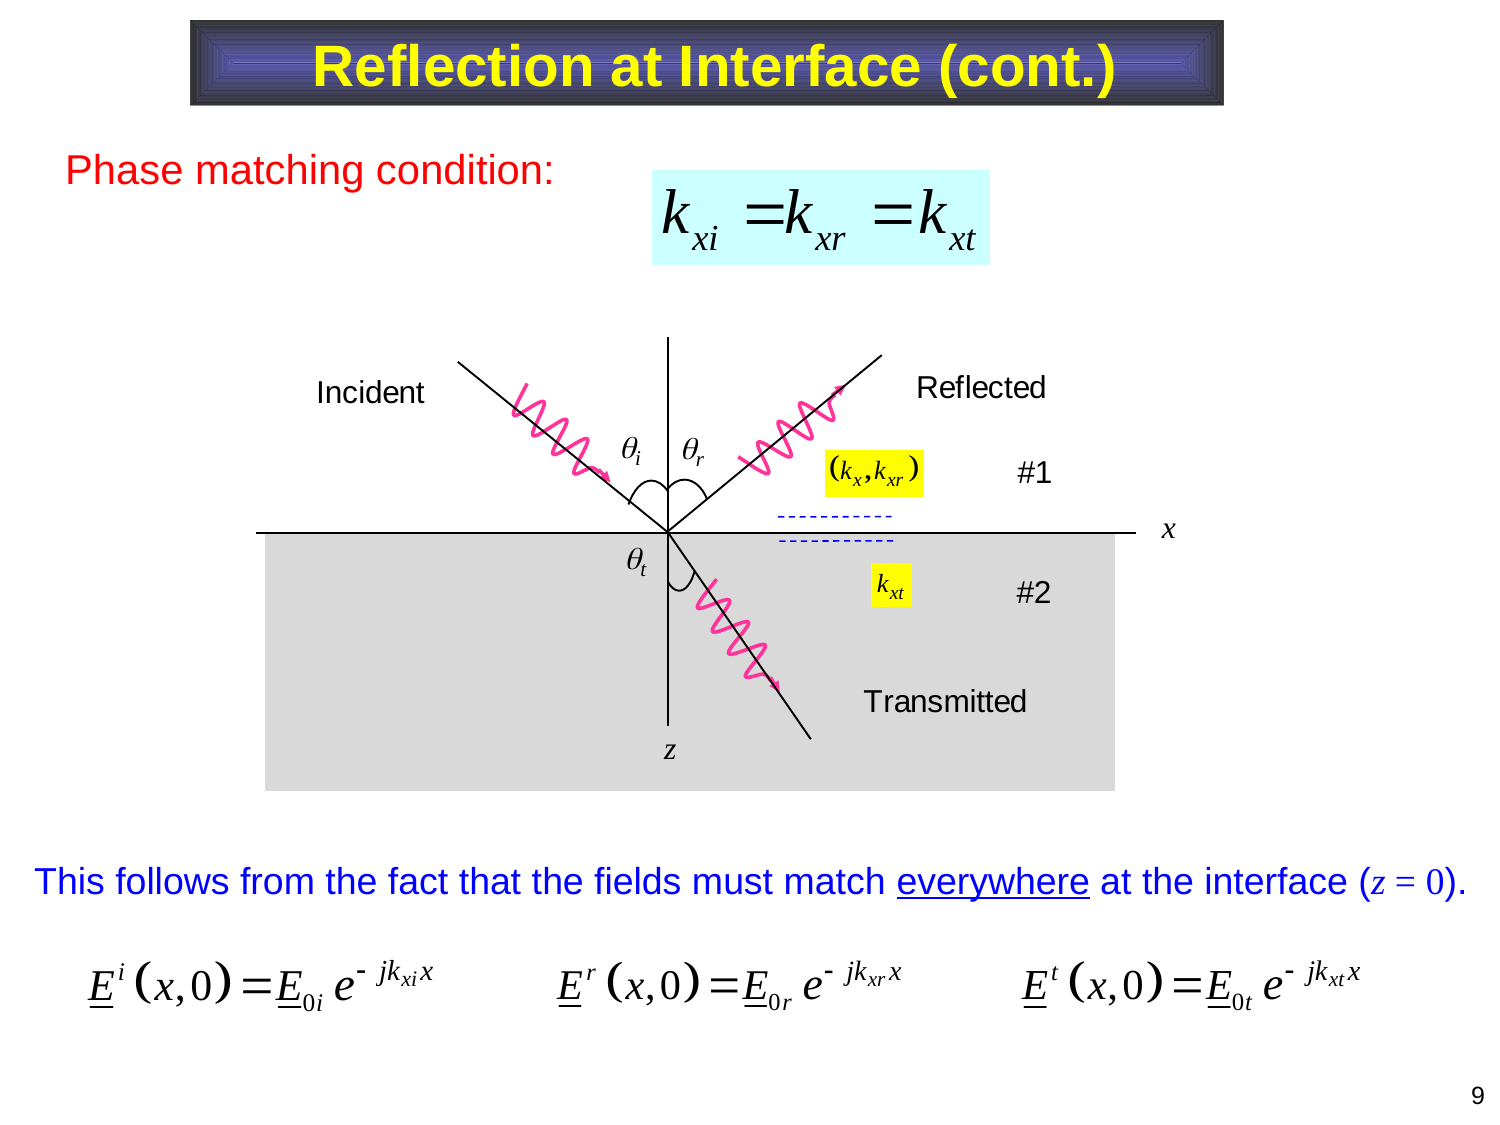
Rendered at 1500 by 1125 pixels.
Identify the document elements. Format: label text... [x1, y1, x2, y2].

slide_number 9 [1149, 1065, 1500, 1125]
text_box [79, 948, 442, 1026]
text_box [651, 170, 990, 266]
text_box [255, 335, 1202, 792]
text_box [1014, 949, 1371, 1025]
text_box This follows from the fact that the fields must match everywhere at the interface (z = 0). [19, 849, 1483, 910]
text_box Reflection at Interface (cont.) [190, 20, 1224, 106]
text_box Phase matching condition: [50, 135, 696, 201]
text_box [549, 949, 909, 1025]
